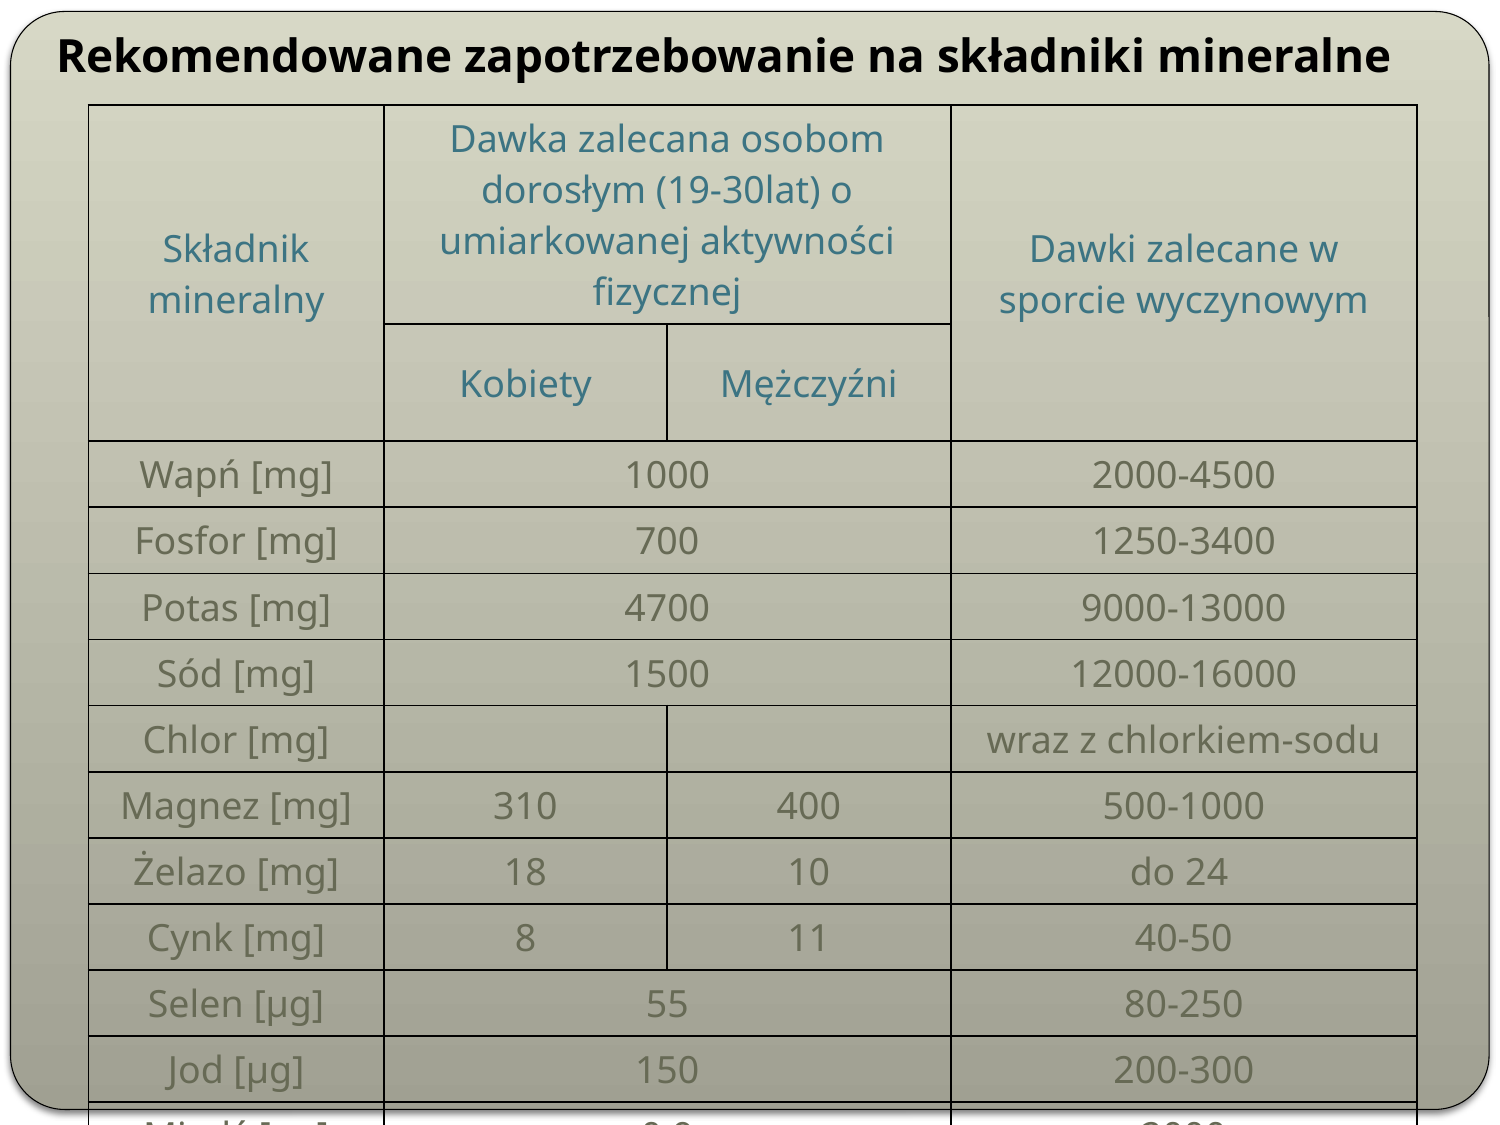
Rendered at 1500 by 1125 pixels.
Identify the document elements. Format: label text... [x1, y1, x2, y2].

table_cell [385, 706, 666, 771]
table_header Dawka zalecana osobom dorosłym (19-30lat) o umiarkowanej aktywności fizycznej [385, 106, 950, 323]
table_cell 2000 [952, 1103, 1416, 1125]
table_cell Selen [µg] [89, 971, 383, 1035]
table_cell 500-1000 [952, 773, 1416, 837]
table_cell Chlor [mg] [89, 706, 383, 771]
table_cell 310 [385, 773, 666, 837]
table_cell Kobiety [385, 325, 666, 440]
table_cell 9000-13000 [952, 574, 1416, 639]
table_cell 1250-3400 [952, 508, 1416, 573]
table_cell 700 [385, 508, 950, 573]
table_cell wraz z chlorkiem-sodu [952, 706, 1416, 771]
table_cell 4700 [385, 574, 950, 639]
table_cell 55 [385, 971, 950, 1035]
table_cell 2000-4500 [952, 442, 1416, 506]
table_cell 12000-16000 [952, 640, 1416, 705]
table_cell 200-300 [952, 1037, 1416, 1101]
table_cell 400 [668, 773, 950, 837]
table_cell 8 [385, 905, 666, 969]
table_header Składnik mineralny [89, 106, 383, 440]
text_box Rekomendowane zapotrzebowanie na składniki mineralne [41, 19, 1471, 89]
table_cell Wapń [mg] [89, 442, 383, 506]
table_cell 40-50 [952, 905, 1416, 969]
table_cell Cynk [mg] [89, 905, 383, 969]
table_cell Sód [mg] [89, 640, 383, 705]
table_cell Mężczyźni [668, 325, 950, 440]
table_cell 0,9 [385, 1103, 950, 1125]
table_cell 150 [385, 1037, 950, 1101]
table_cell Żelazo [mg] [89, 839, 383, 903]
table_cell 18 [385, 839, 666, 903]
table_cell 1000 [385, 442, 950, 506]
table_cell 10 [668, 839, 950, 903]
table_cell [668, 706, 950, 771]
table_cell 11 [668, 905, 950, 969]
table_cell 1500 [385, 640, 950, 705]
table_cell Magnez [mg] [89, 773, 383, 837]
table_cell Jod [µg] [89, 1037, 383, 1101]
table_cell do 24 [952, 839, 1416, 903]
table_cell Miedź [µg] [89, 1103, 383, 1125]
table_cell 80-250 [952, 971, 1416, 1035]
table_header Dawki zalecane w sporcie wyczynowym [952, 106, 1416, 440]
table_cell Fosfor [mg] [89, 508, 383, 573]
table_cell Potas [mg] [89, 574, 383, 639]
